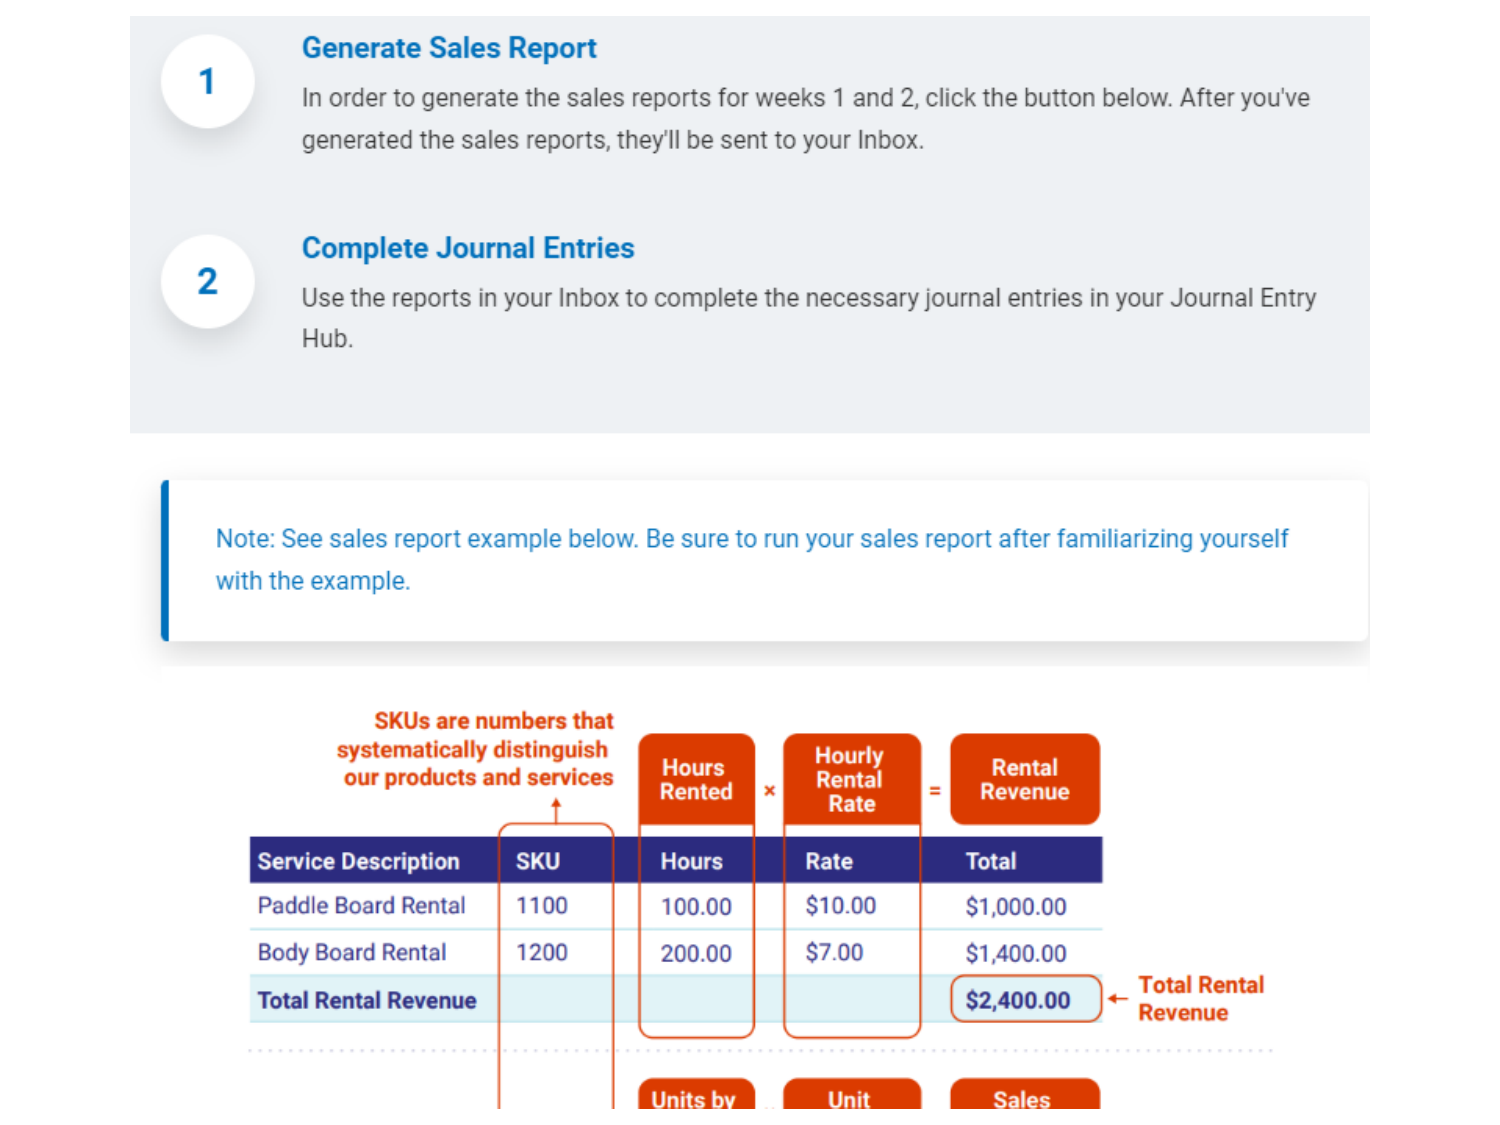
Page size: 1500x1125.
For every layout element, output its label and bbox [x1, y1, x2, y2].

picture [130, 16, 1370, 1109]
